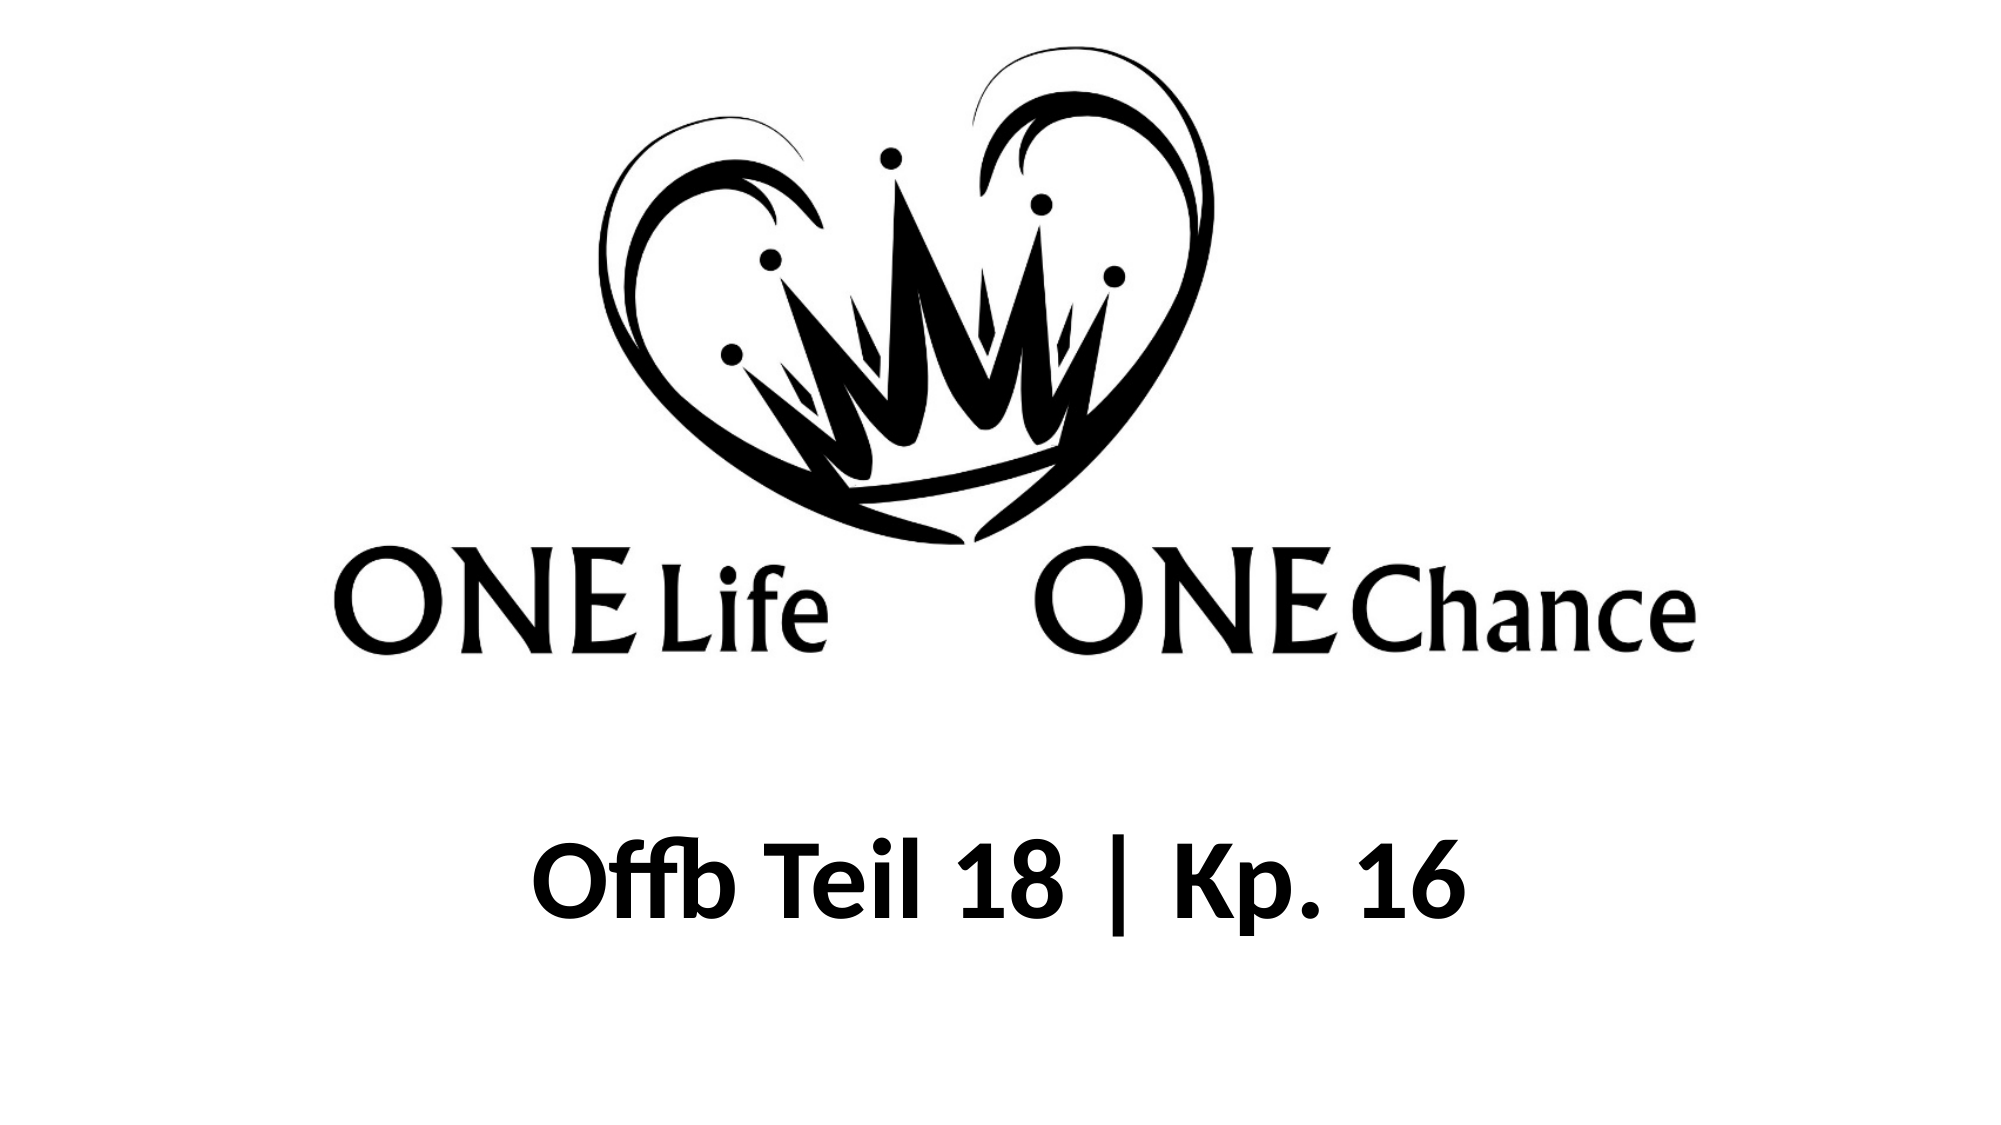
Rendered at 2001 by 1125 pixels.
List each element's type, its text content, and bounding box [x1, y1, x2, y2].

text_box Offb Teil 18 | Kp. 16 [516, 874, 1484, 949]
picture [156, 0, 1884, 874]
